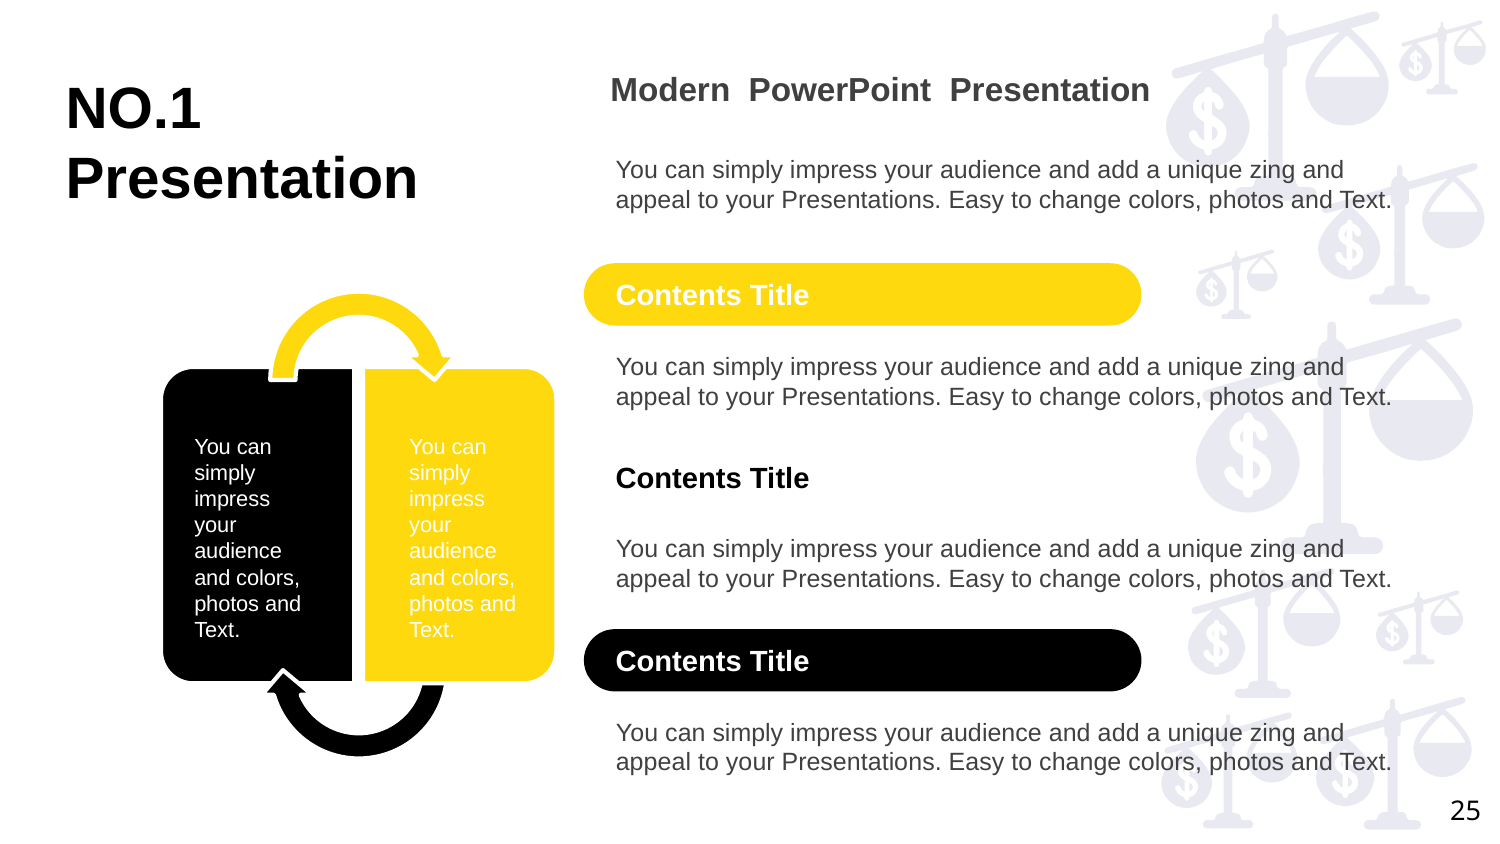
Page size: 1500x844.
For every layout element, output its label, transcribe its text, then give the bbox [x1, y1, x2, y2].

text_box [160, 278, 557, 772]
text_box Modern PowerPoint Presentation [595, 61, 1431, 116]
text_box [583, 262, 1426, 419]
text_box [583, 628, 1426, 785]
text_box NO.1 Presentation [50, 63, 887, 218]
text_box You can simply impress your audience and add a unique zing and appeal to your Presentations. Easy to change colors, photos and Text. [600, 146, 1443, 221]
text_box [583, 445, 1426, 602]
slide_number 25 [1391, 779, 1482, 844]
